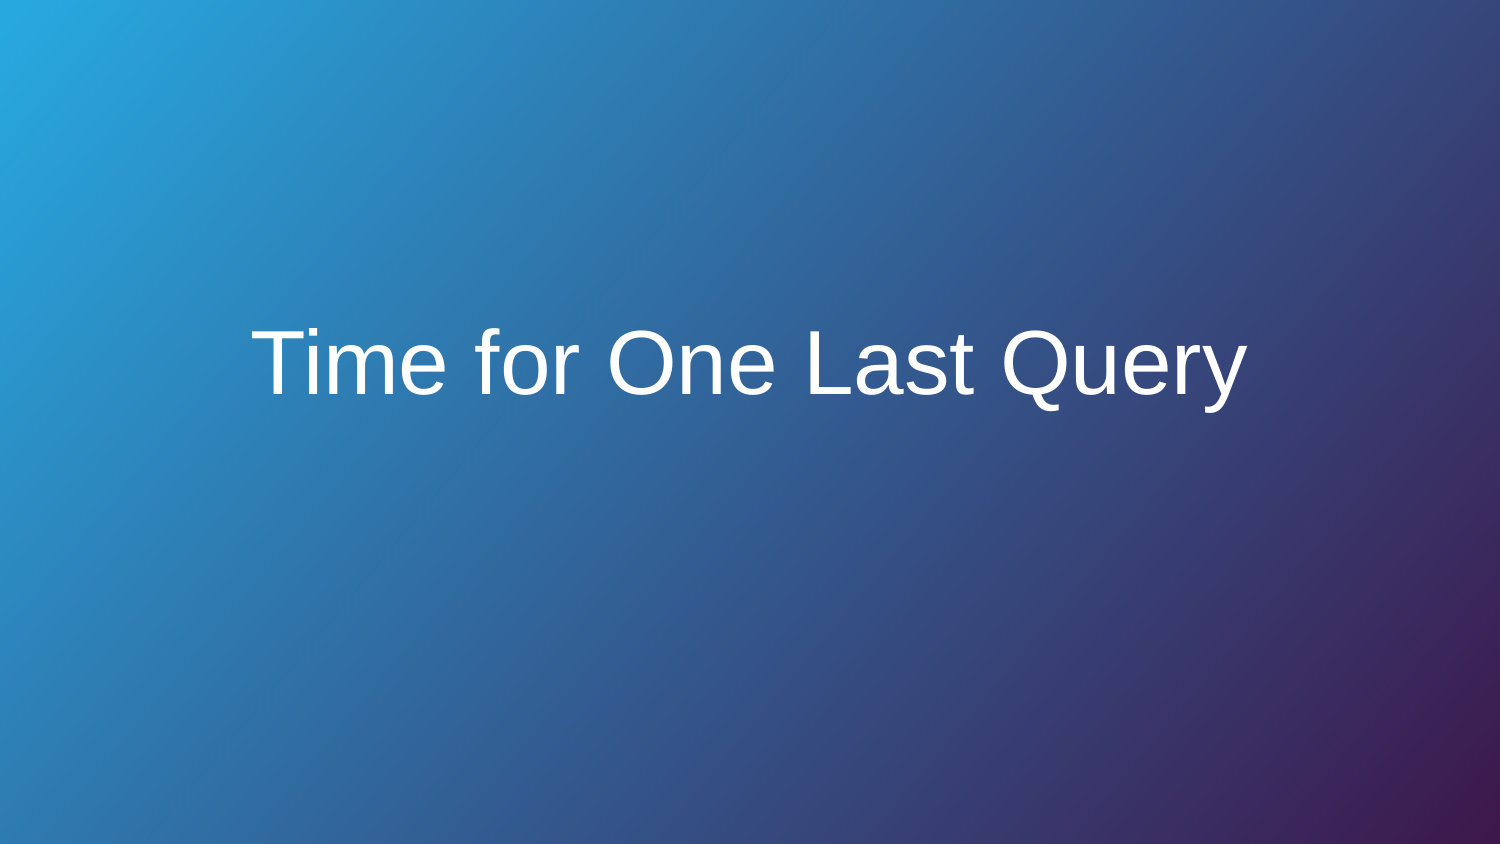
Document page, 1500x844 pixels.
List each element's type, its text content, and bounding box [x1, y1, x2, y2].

title Time for One Last Query [102, 308, 1397, 422]
